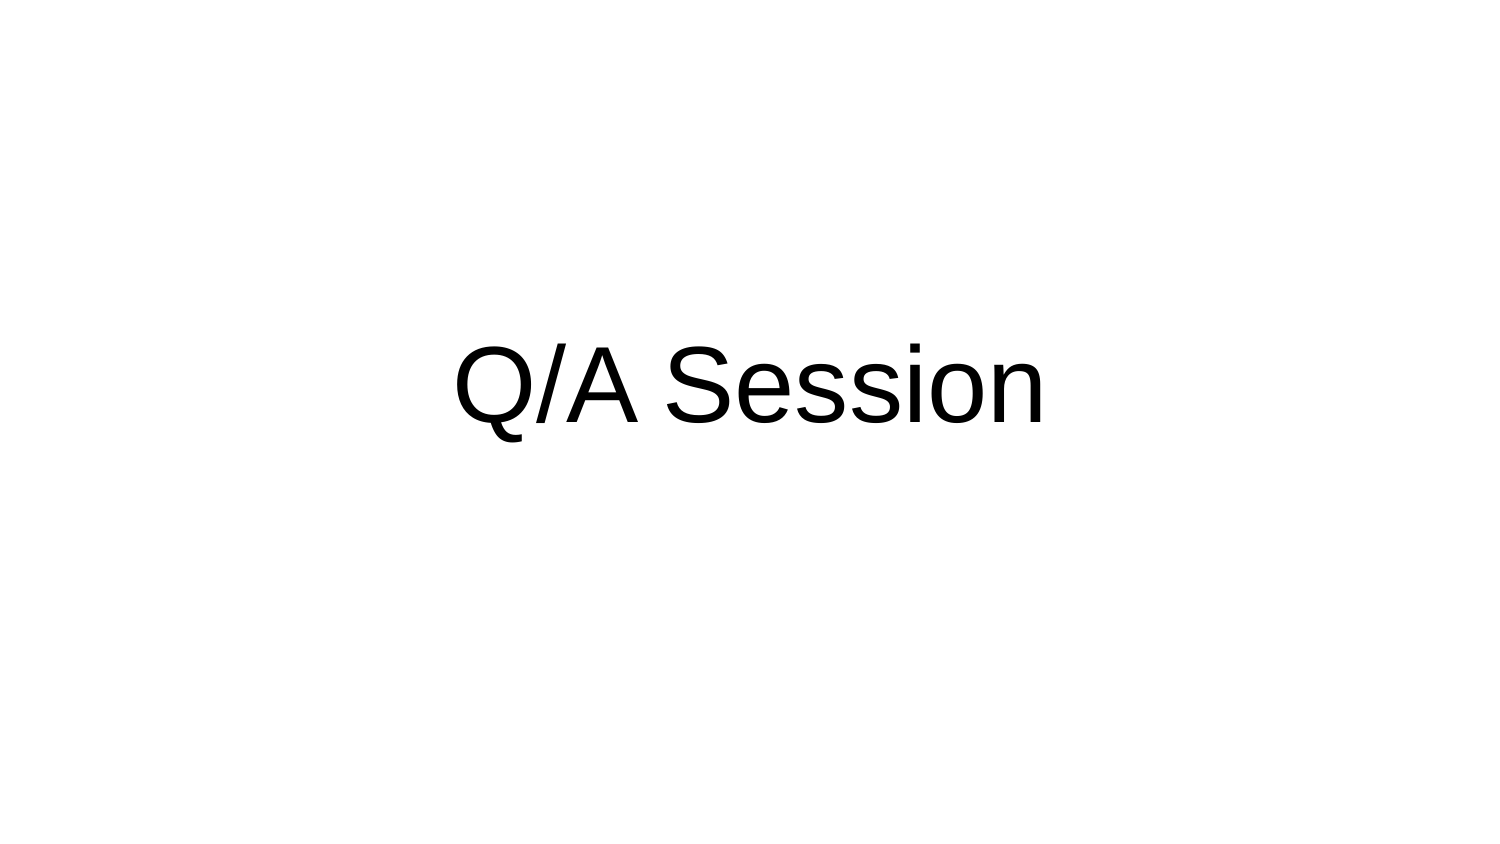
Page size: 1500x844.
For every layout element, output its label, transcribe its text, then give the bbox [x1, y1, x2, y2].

title Q/A Session [51, 122, 1449, 459]
